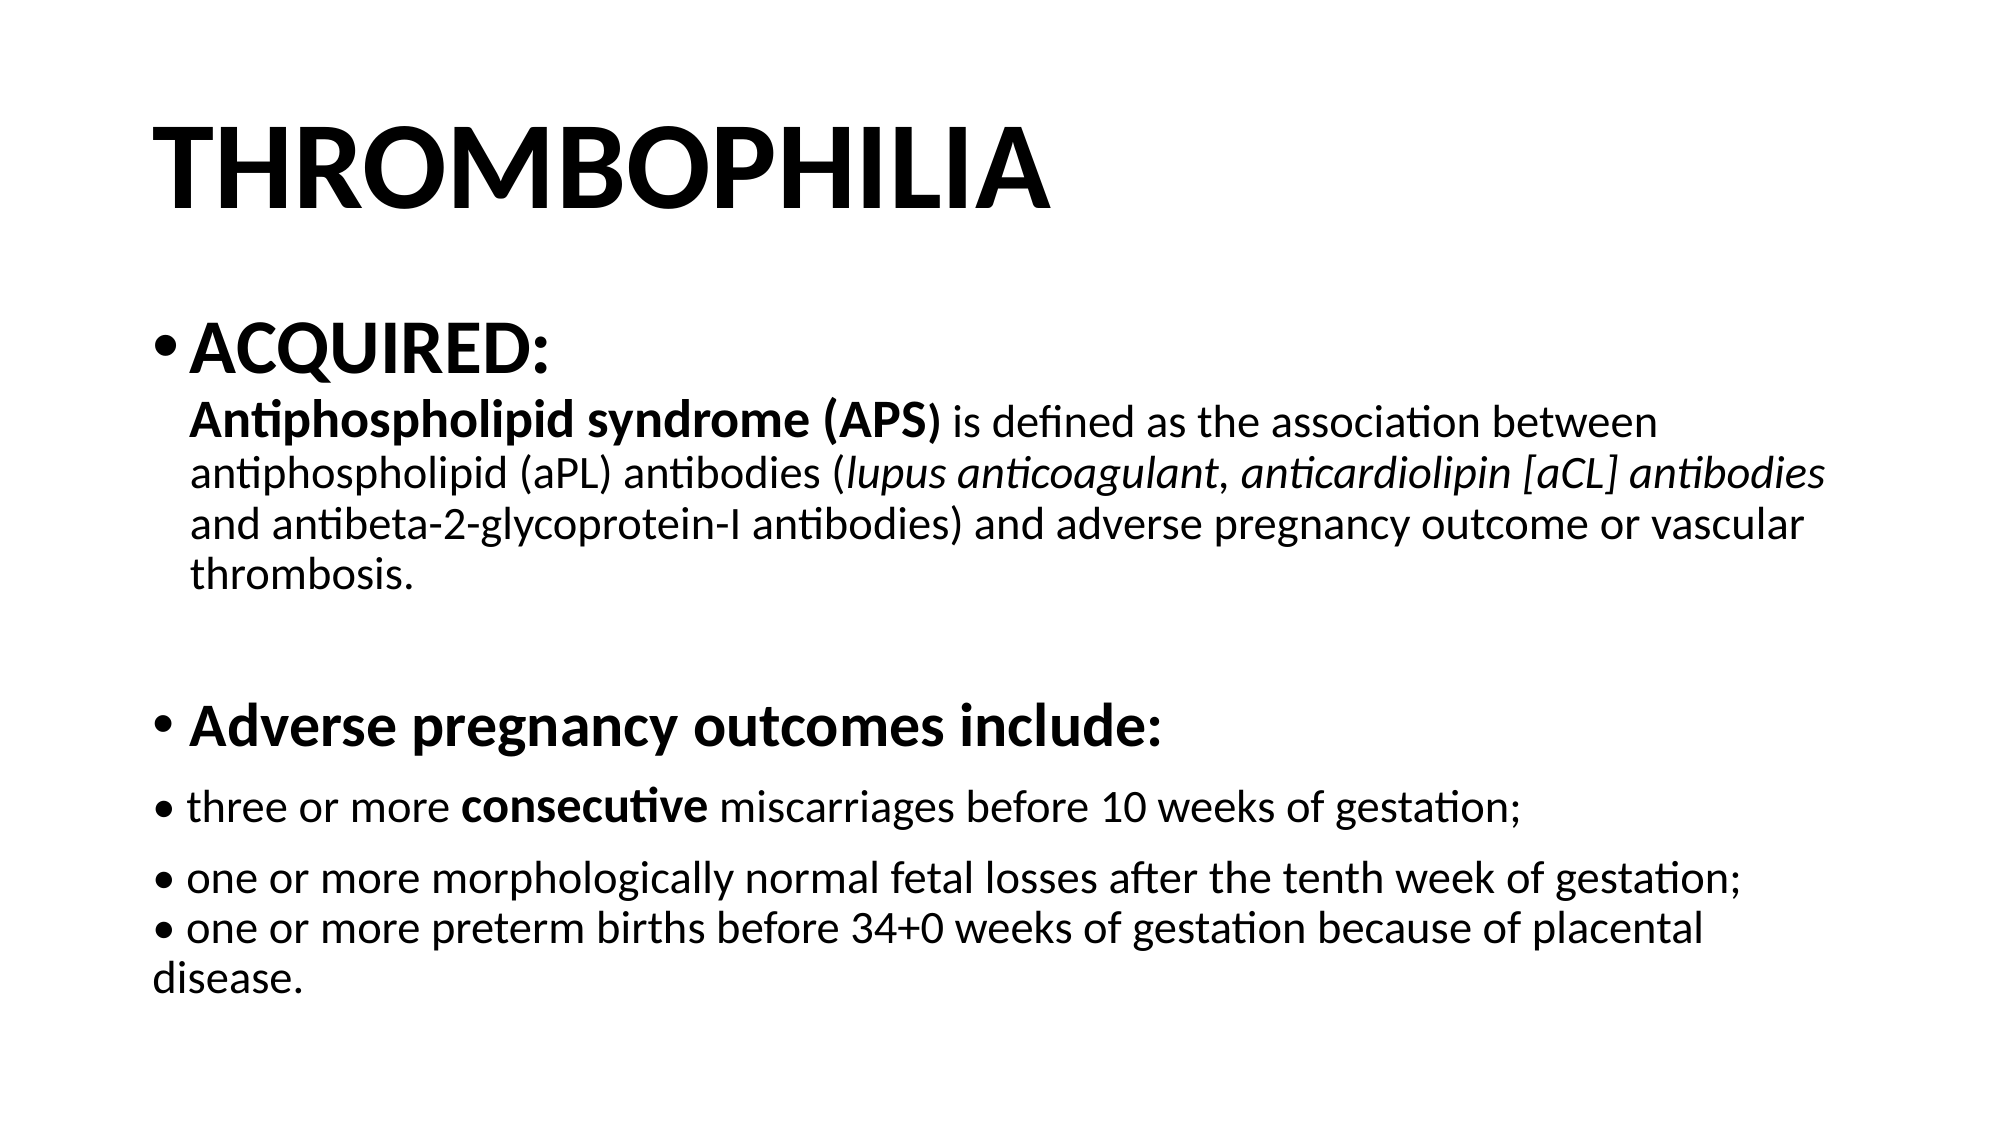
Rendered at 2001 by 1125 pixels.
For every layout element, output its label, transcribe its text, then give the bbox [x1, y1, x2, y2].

list ACQUIRED: Antiphospholipid syndrome (APS) is defined as the association between antiphospholipid (aPL) antibodies (lupus anticoagulant, anticardiolipin [aCL] antibodies and antibeta-2-glycoprotein-I antibodies) and adverse pregnancy outcome or vascular thrombosis. Adverse pregnancy outcomes include: • three or more consecutive miscarriages before 10 weeks of gestation; • one or more morphologically normal fetal losses after the tenth week of gestation; • one or more preterm births before 34+0 weeks of gestation because of placental disease. [137, 299, 1863, 1014]
title THROMBOPHILIA [137, 59, 1863, 278]
